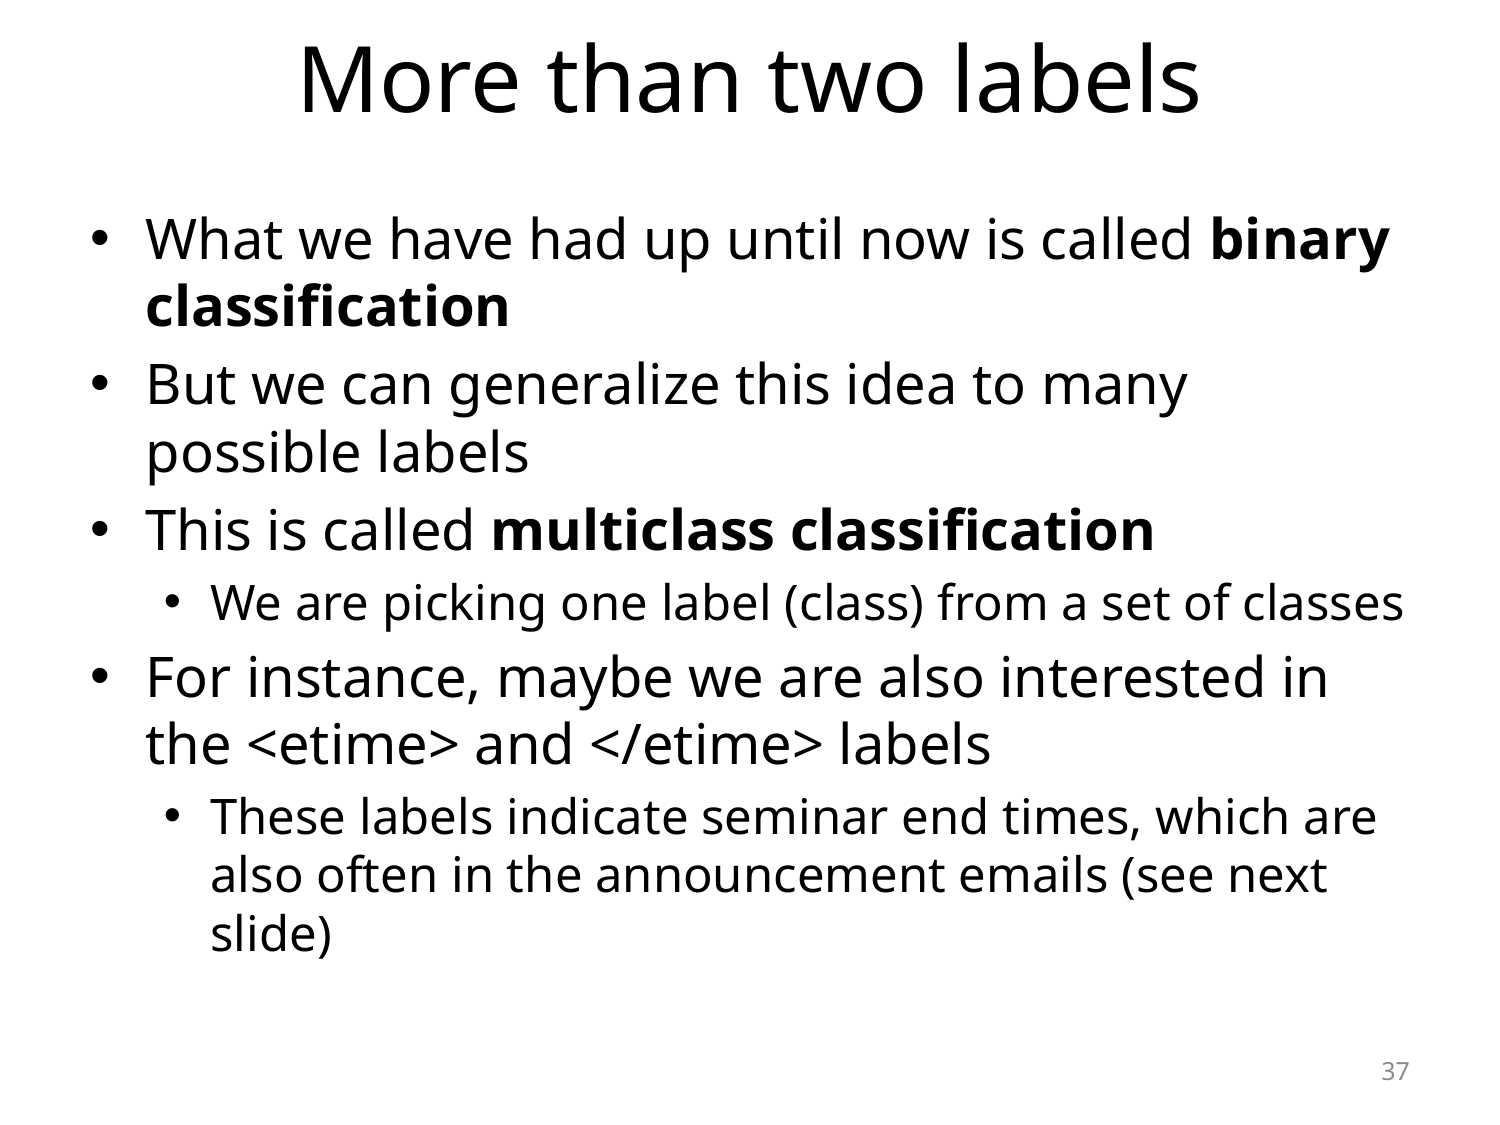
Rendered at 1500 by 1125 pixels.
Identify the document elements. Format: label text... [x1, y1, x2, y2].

list What we have had up until now is called binary classification But we can generalize this idea to many possible labels This is called multiclass classification We are picking one label (class) from a set of classes For instance, maybe we are also interested in the <etime> and </etime> labels These labels indicate seminar end times, which are also often in the announcement emails (see next slide) [75, 195, 1425, 1011]
slide_number 37 [1074, 1042, 1425, 1103]
title More than two labels [75, 0, 1425, 152]
